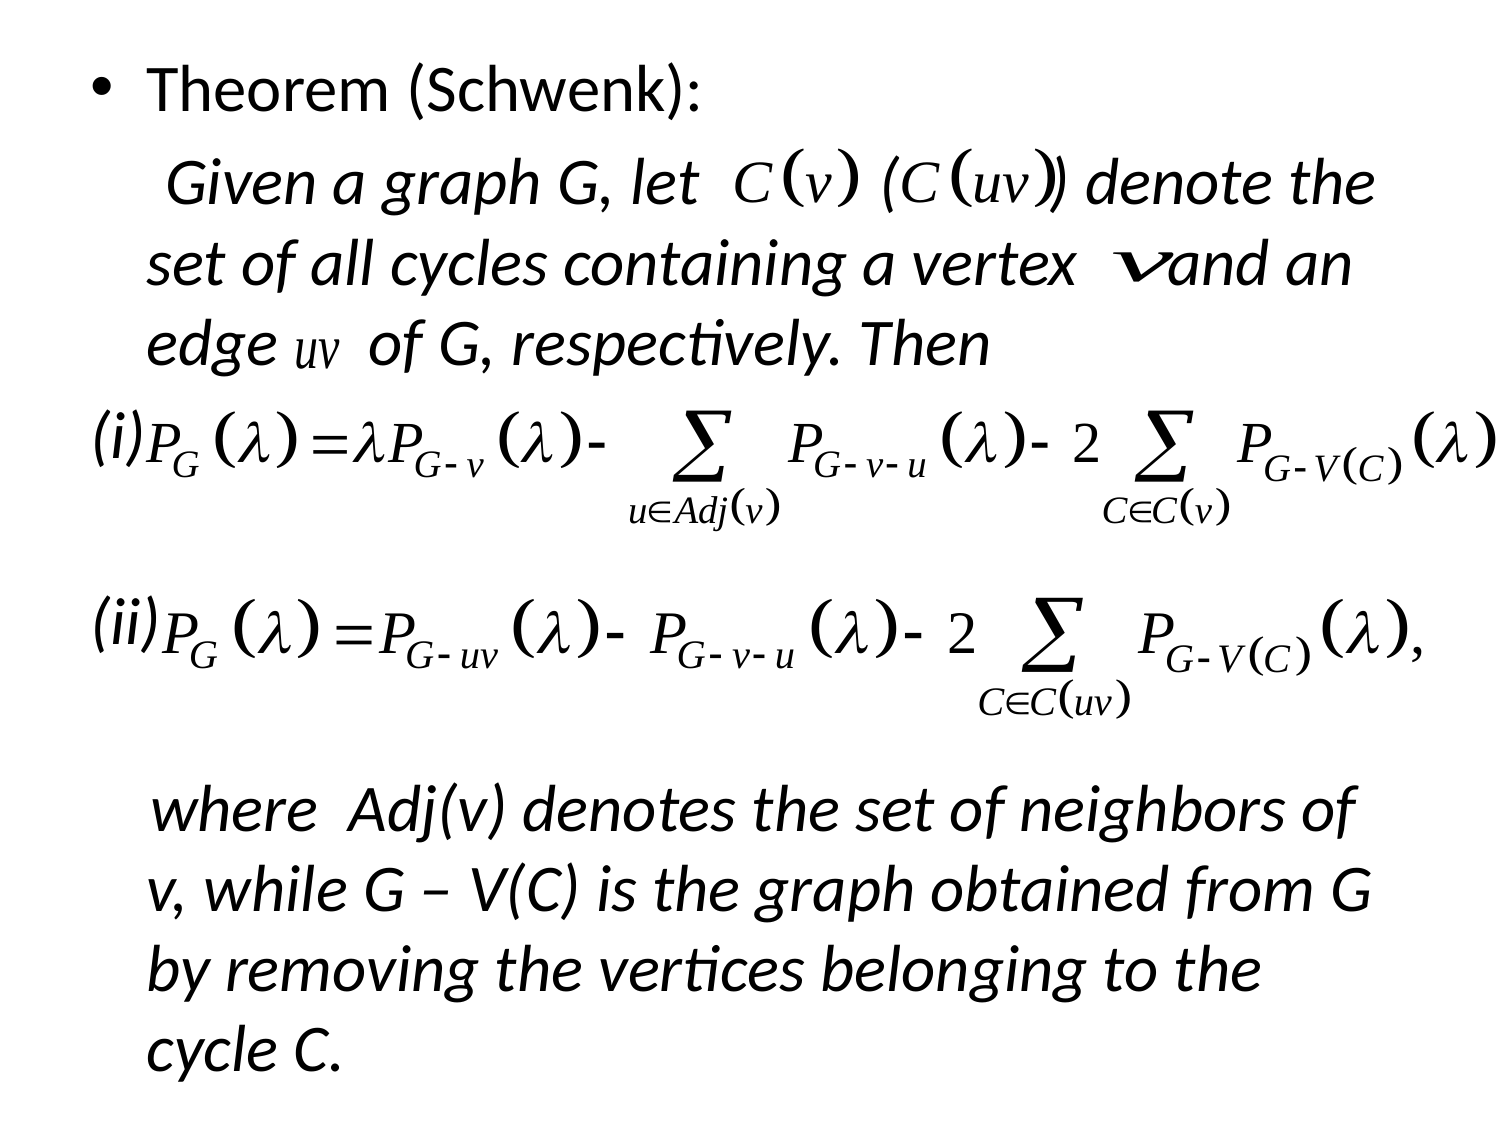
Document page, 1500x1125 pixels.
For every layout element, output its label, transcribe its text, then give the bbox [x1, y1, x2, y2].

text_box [892, 137, 1063, 238]
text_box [1087, 237, 1201, 301]
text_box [135, 399, 1500, 551]
list Theorem (Schwenk): Given a graph G, let ( ) denote the set of all cycles containing a vertex and an edge of G, respectively. Then (i) (ii) where Adj(v) denotes the set of neighbors of v, while G – V(C) is the graph obtained from G by removing the vertices belonging to the cycle C. [75, 37, 1425, 1125]
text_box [287, 324, 351, 388]
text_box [151, 587, 1438, 745]
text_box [724, 137, 866, 238]
